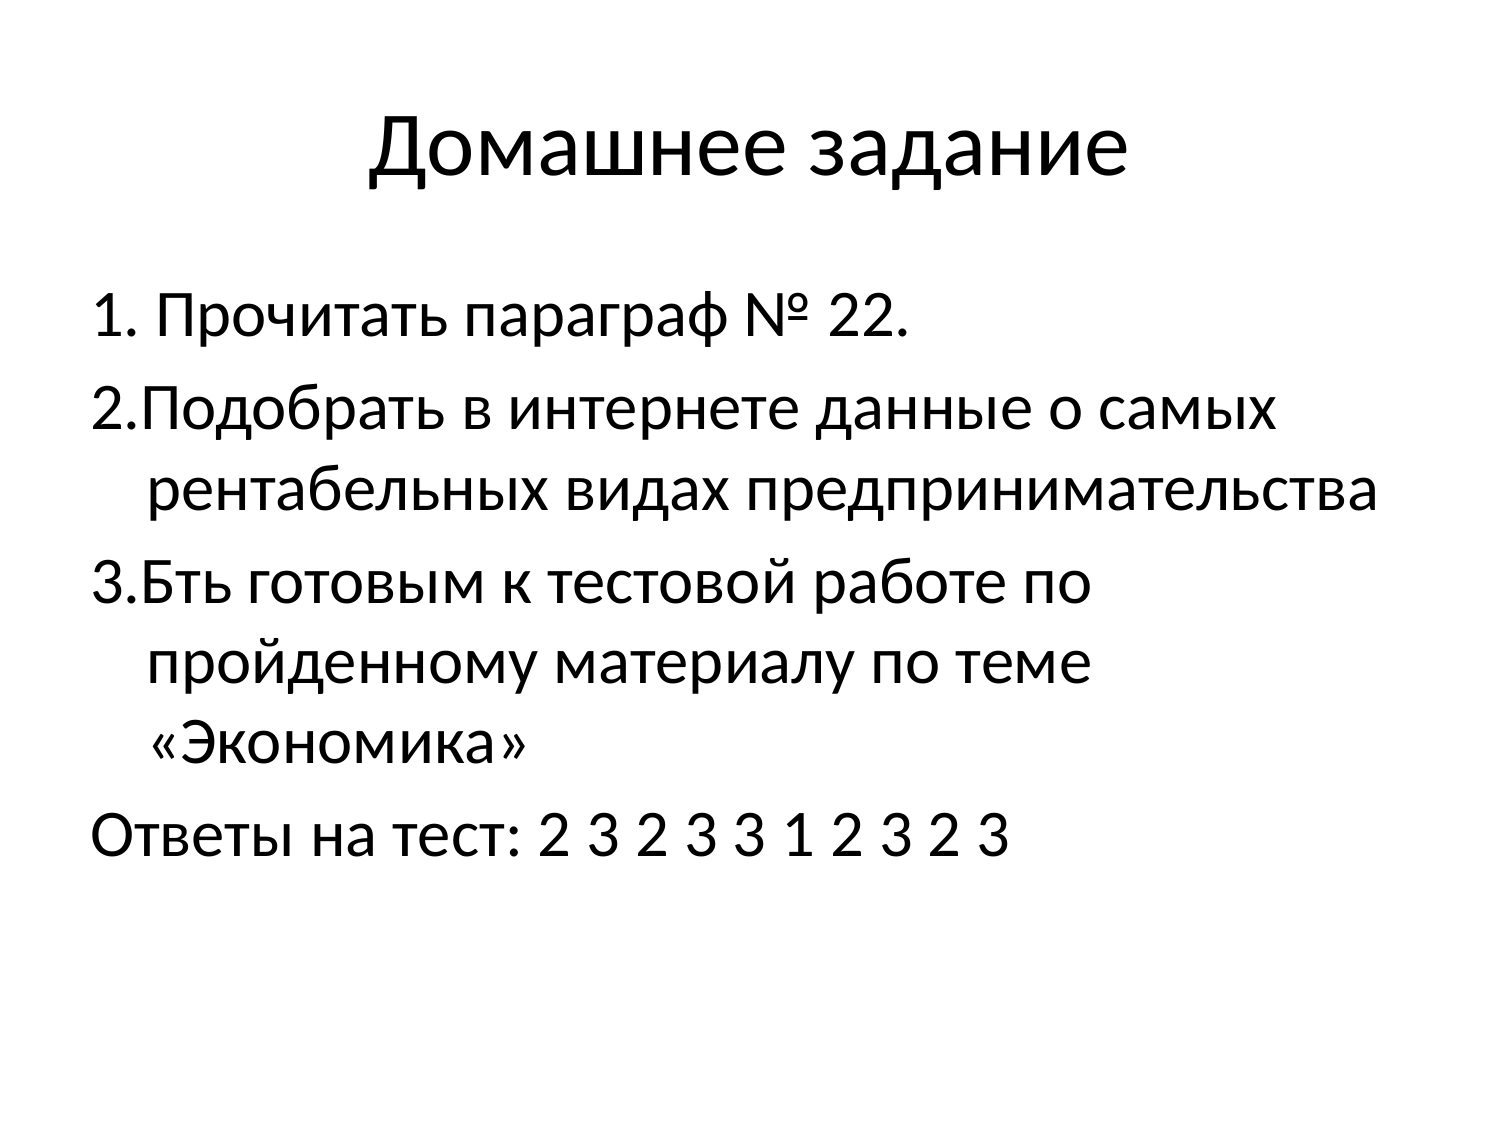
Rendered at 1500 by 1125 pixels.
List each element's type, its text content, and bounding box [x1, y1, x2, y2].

title Домашнее задание [75, 45, 1425, 233]
list 1. Прочитать параграф № 22. 2.Подобрать в интернете данные о самых рентабельных видах предпринимательства 3.Бть готовым к тестовой работе по пройденному материалу по теме «Экономика» Ответы на тест: 2 3 2 3 3 1 2 3 2 3 [75, 262, 1425, 1005]
